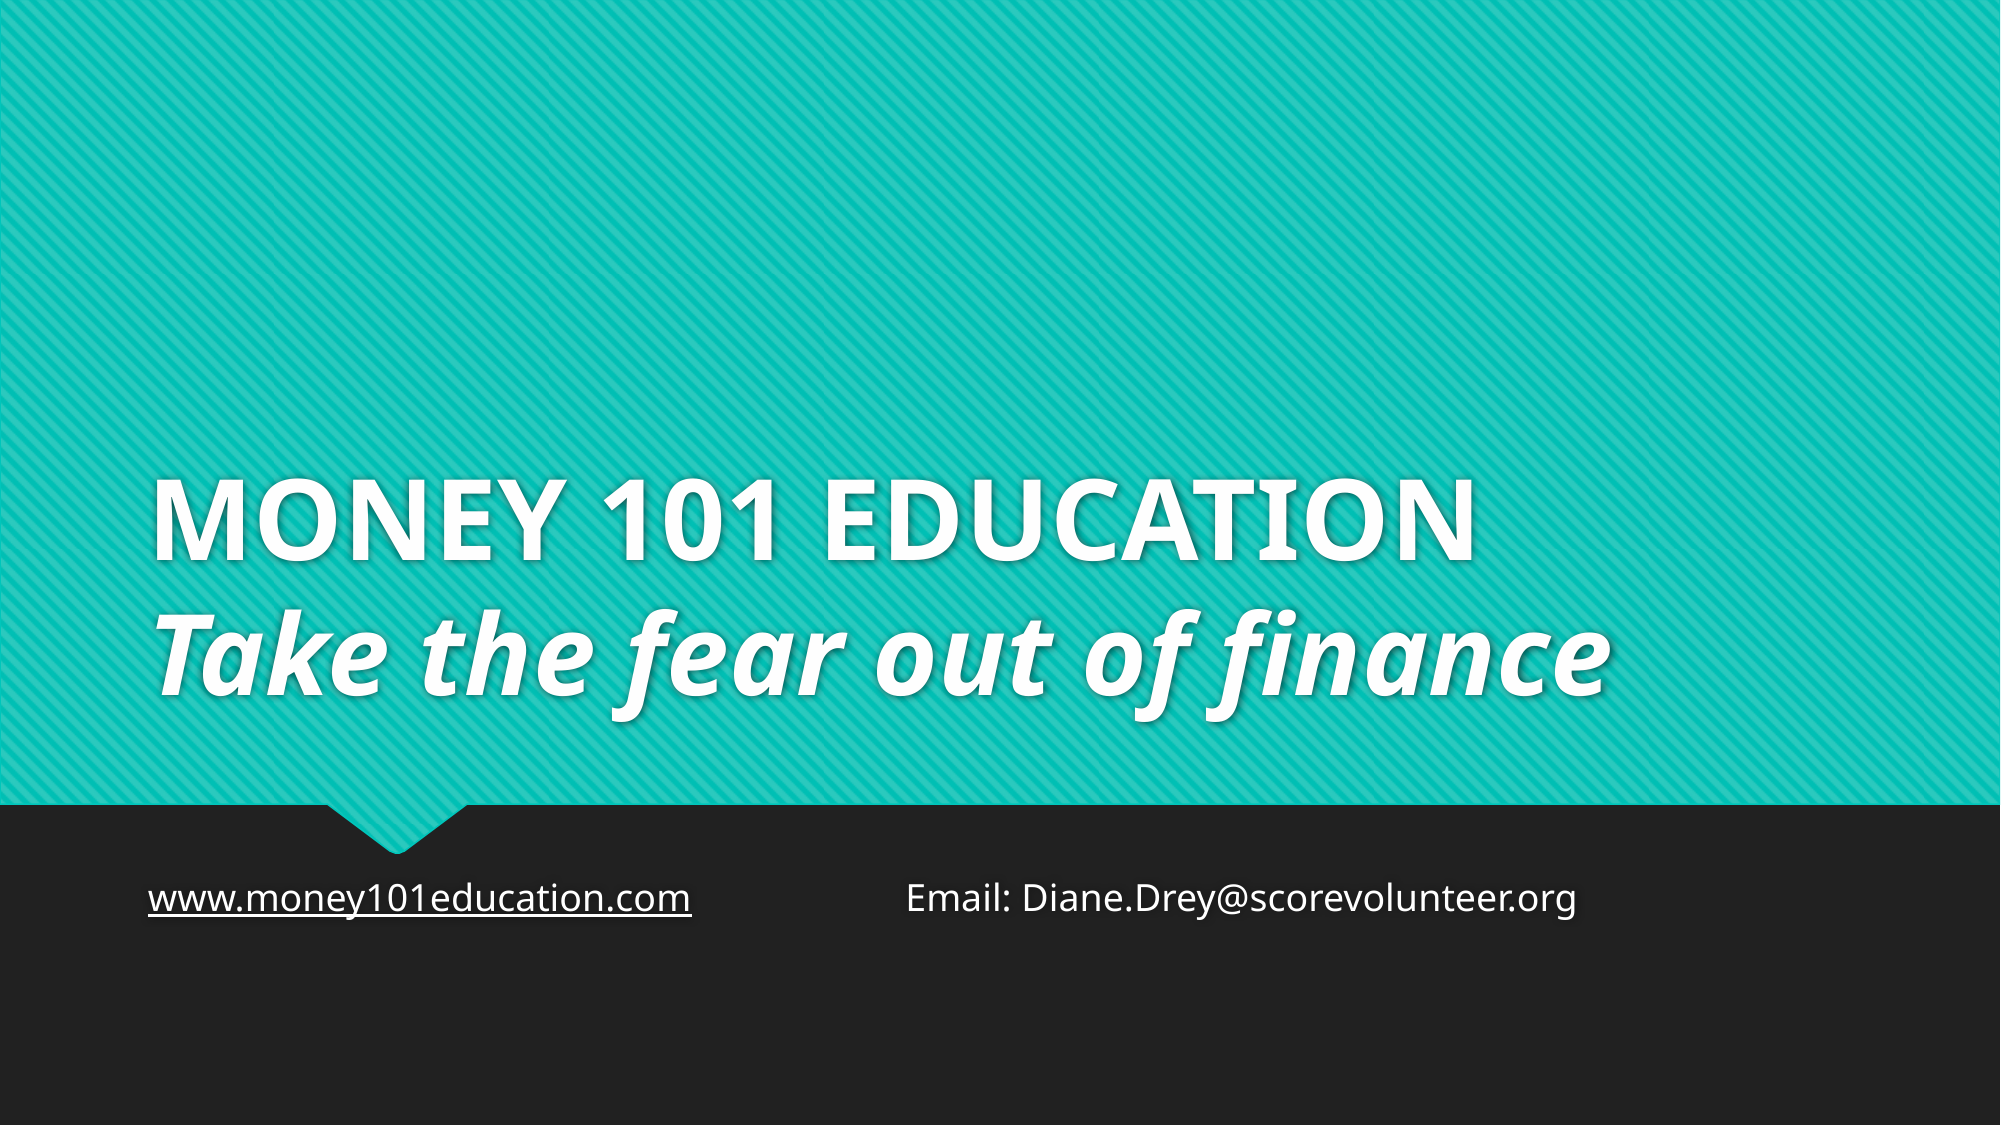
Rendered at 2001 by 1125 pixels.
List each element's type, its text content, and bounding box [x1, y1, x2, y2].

subtitle www.money101education.com Email: Diane.Drey@scorevolunteer.org [132, 866, 1868, 938]
title MONEY 101 EDUCATION Take the fear out of finance [132, 237, 1868, 726]
